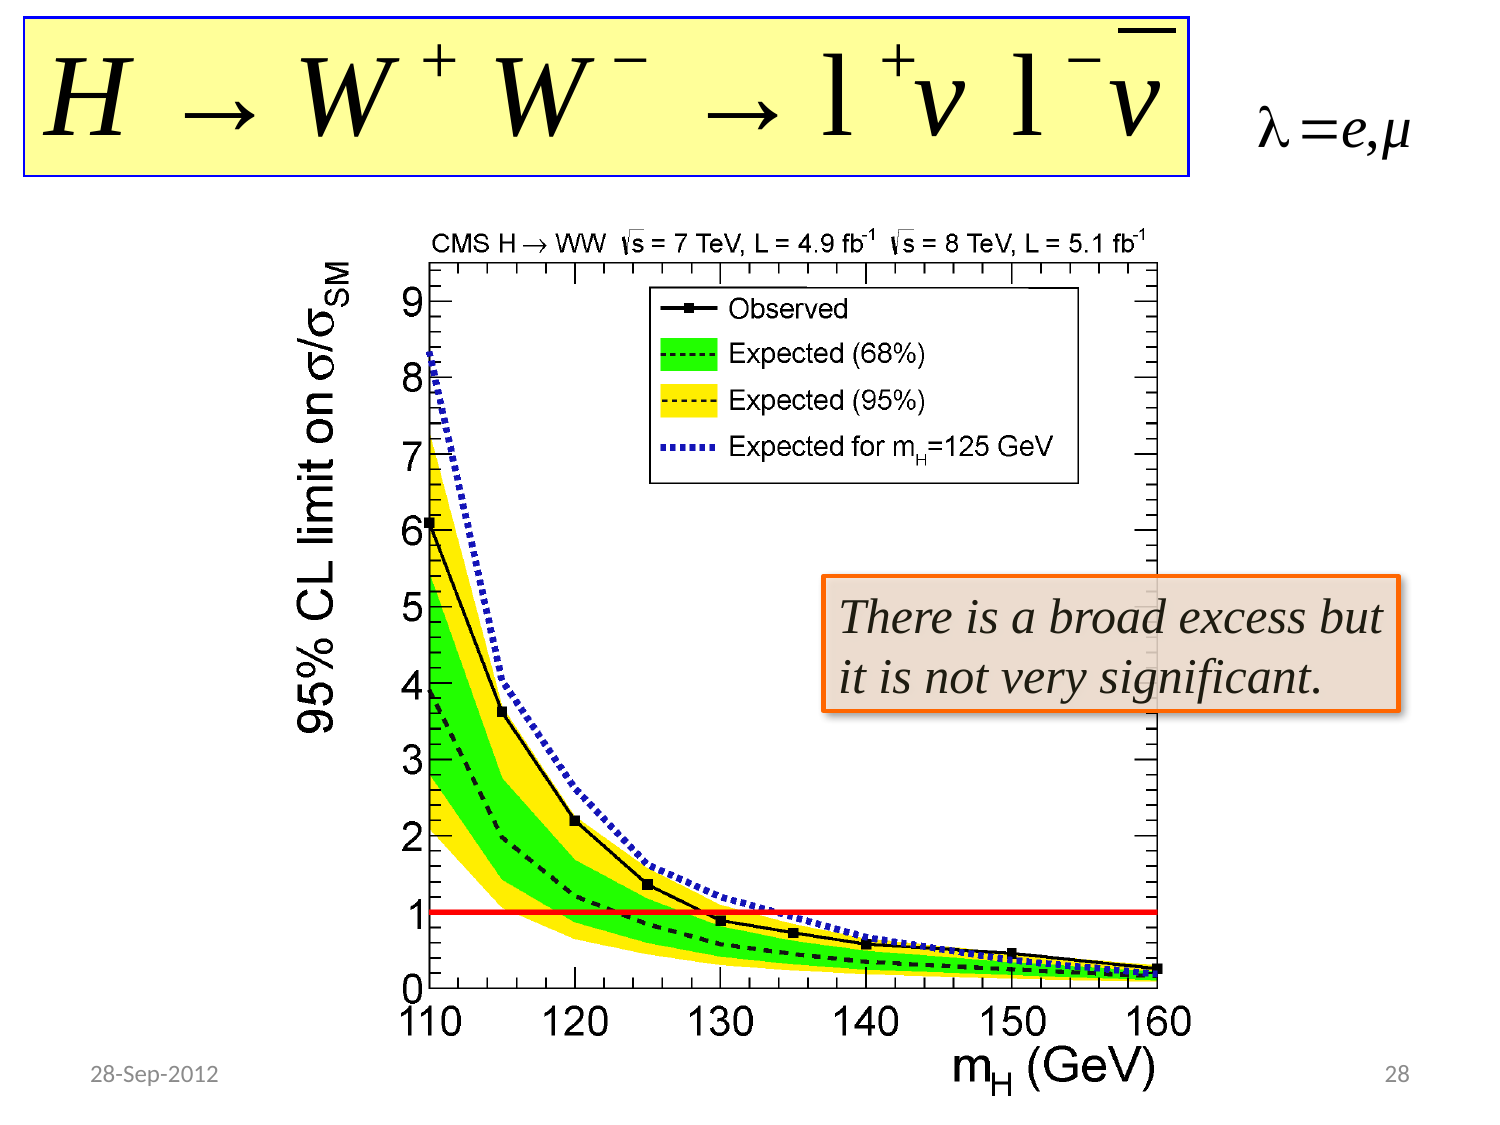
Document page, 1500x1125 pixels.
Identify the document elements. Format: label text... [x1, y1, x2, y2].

picture [274, 185, 1213, 1113]
slide_number 28-Sep-2012 [75, 1042, 269, 1103]
text_box There is a broad excess but it is not very significant. [1216, 576, 1399, 711]
slide_number 28 [1216, 1042, 1425, 1103]
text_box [24, 18, 1188, 176]
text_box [1249, 102, 1423, 168]
